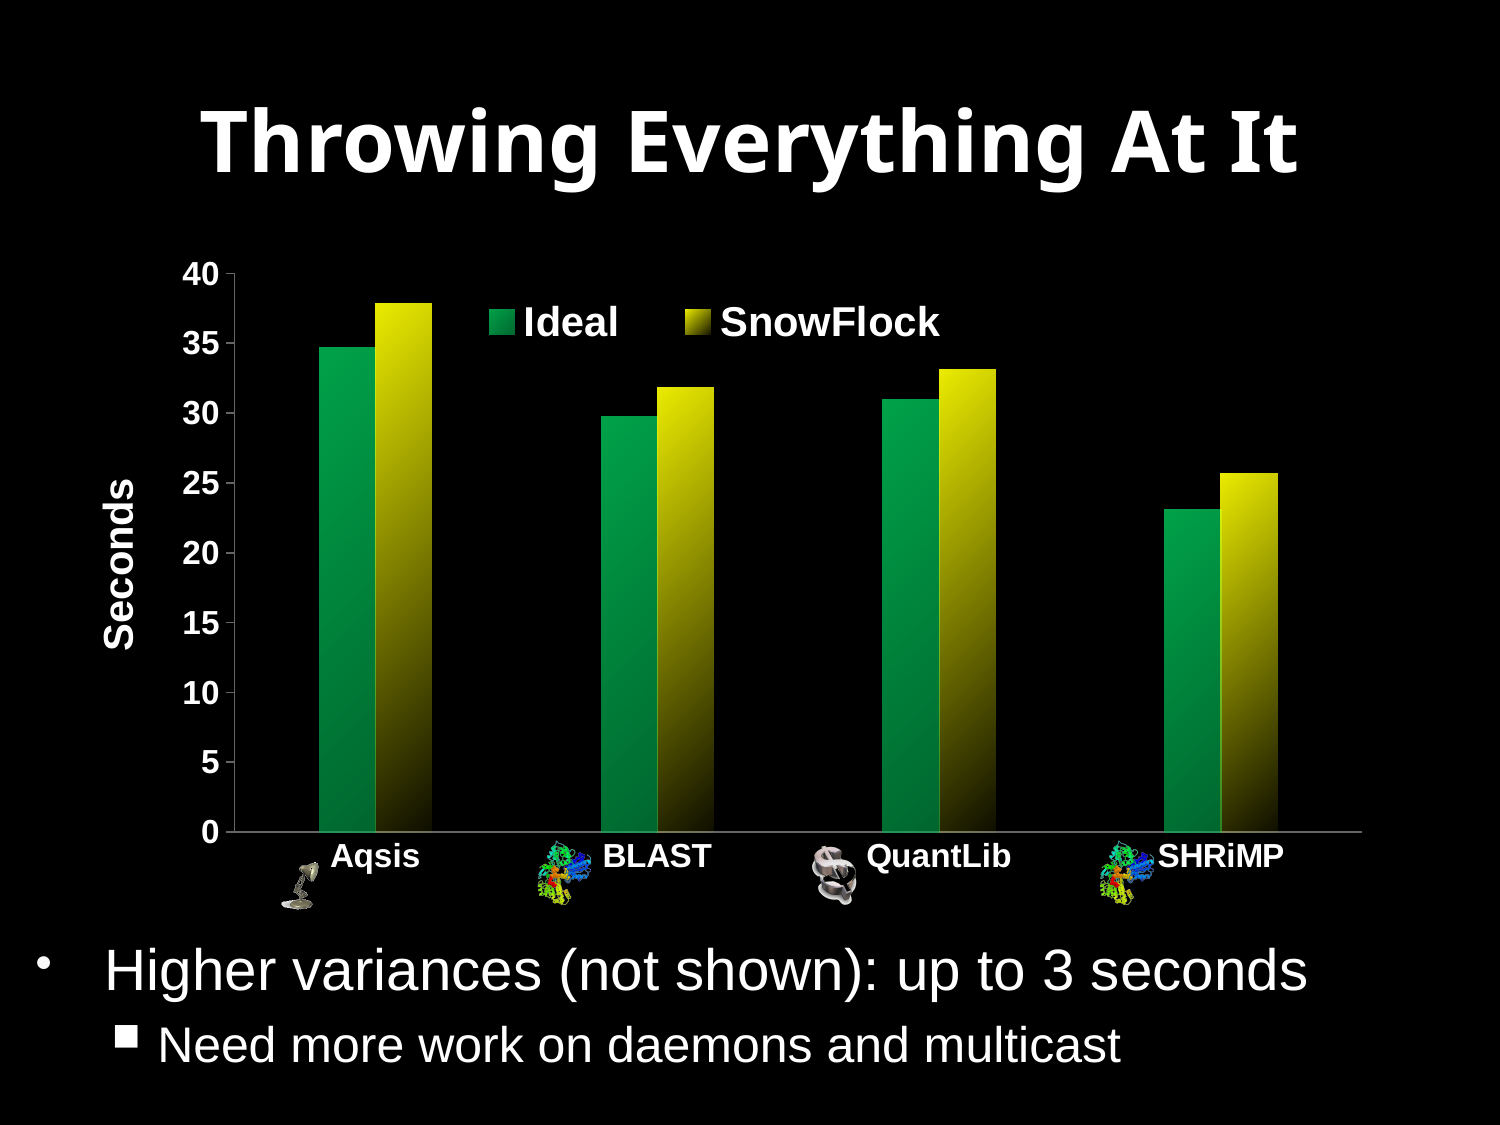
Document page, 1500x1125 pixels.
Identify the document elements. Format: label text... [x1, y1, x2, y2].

title Throwing Everything At It [75, 45, 1425, 233]
picture [274, 862, 326, 913]
chart [37, 237, 1413, 938]
list Higher variances (not shown): up to 3 seconds Need more work on daemons and multicast [0, 924, 1350, 1100]
picture [799, 837, 870, 907]
picture [524, 837, 601, 909]
picture [1087, 837, 1163, 909]
